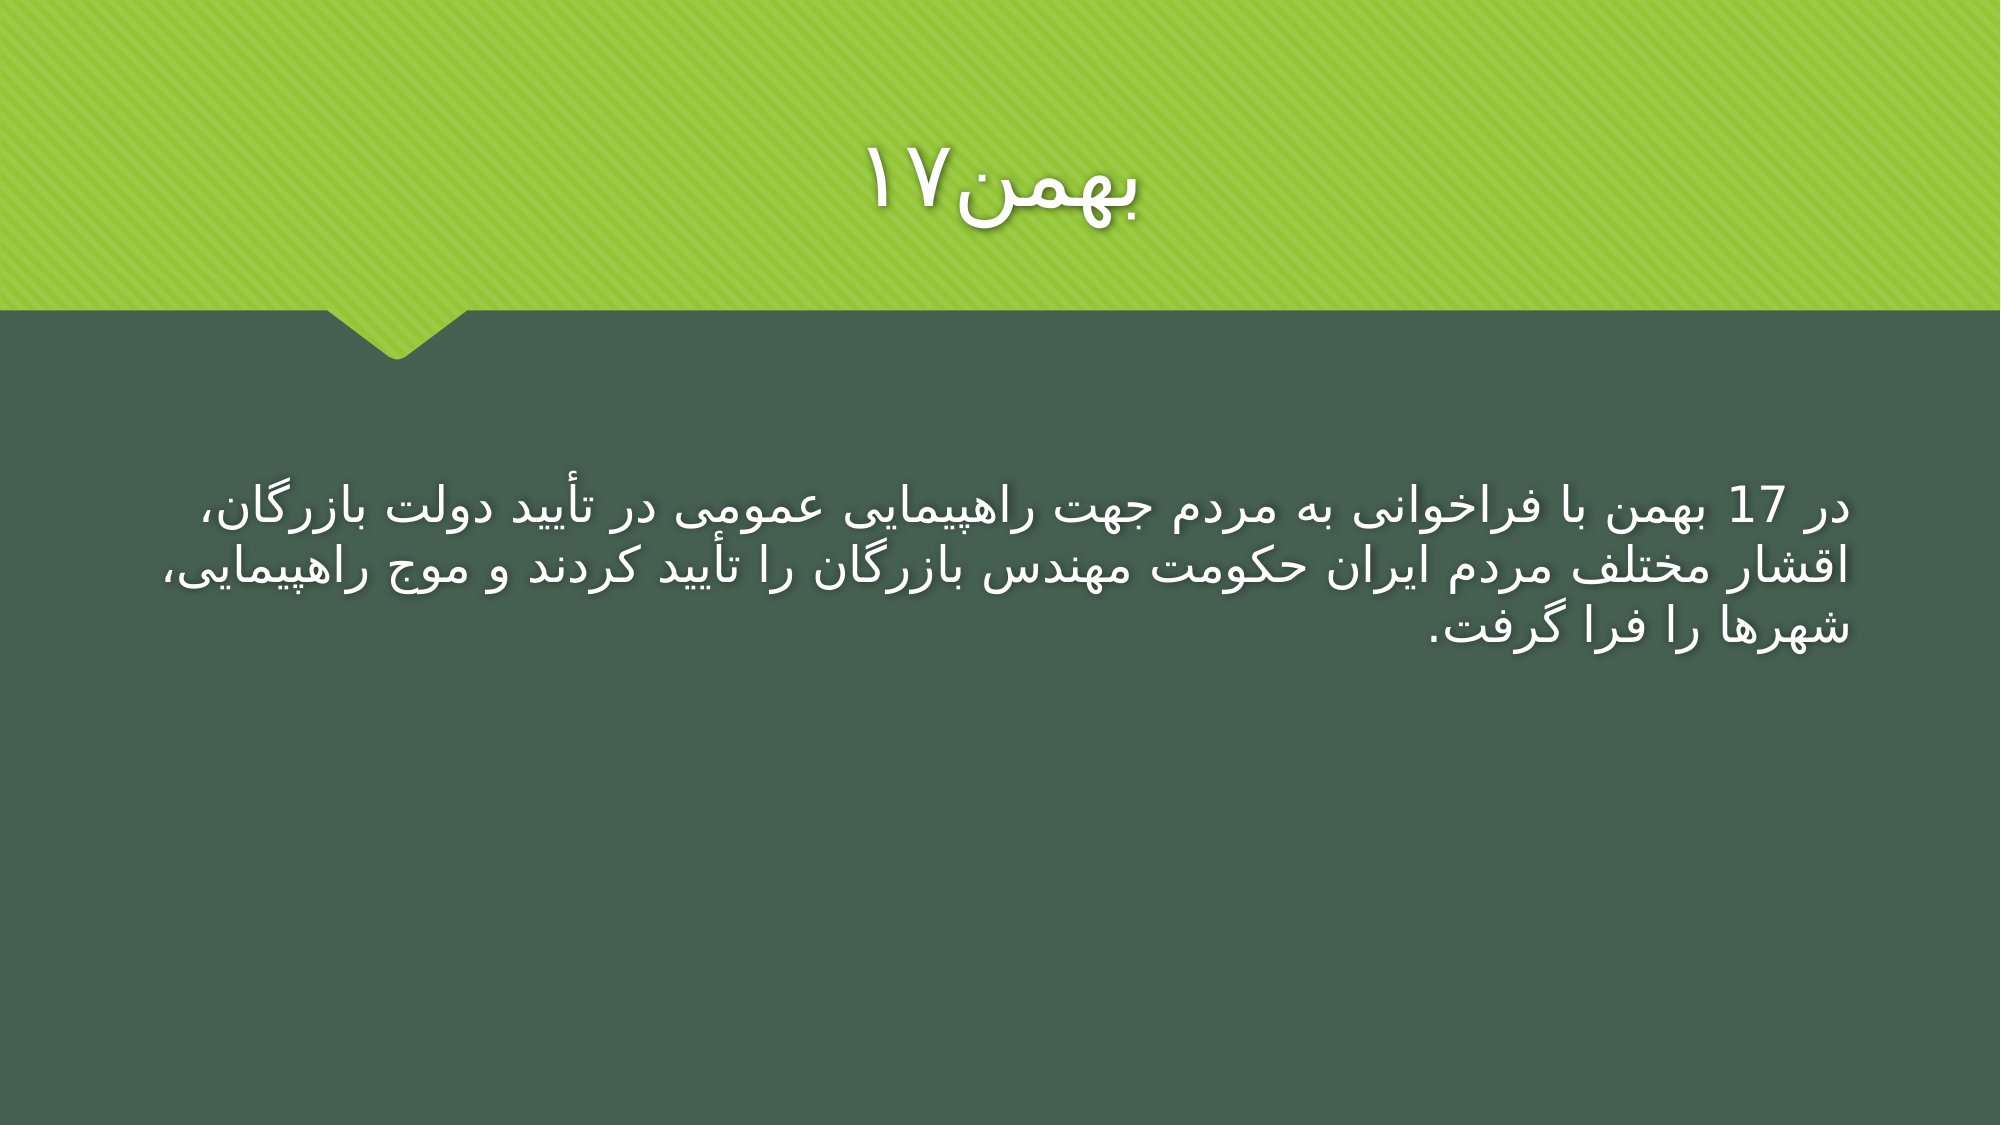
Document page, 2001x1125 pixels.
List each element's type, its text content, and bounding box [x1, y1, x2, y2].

subtitle در 17 بهمن با فراخوانی به مردم جهت راهپیمایی عمومی در تأیید دولت بازرگان، اقشار مختلف مردم ایران حکومت مهندس بازرگان را تأیید کردند و موج راهپیمایی، شهرها را فرا گرفت. [132, 464, 1868, 1052]
title ۱۷بهمن [132, 73, 1868, 233]
